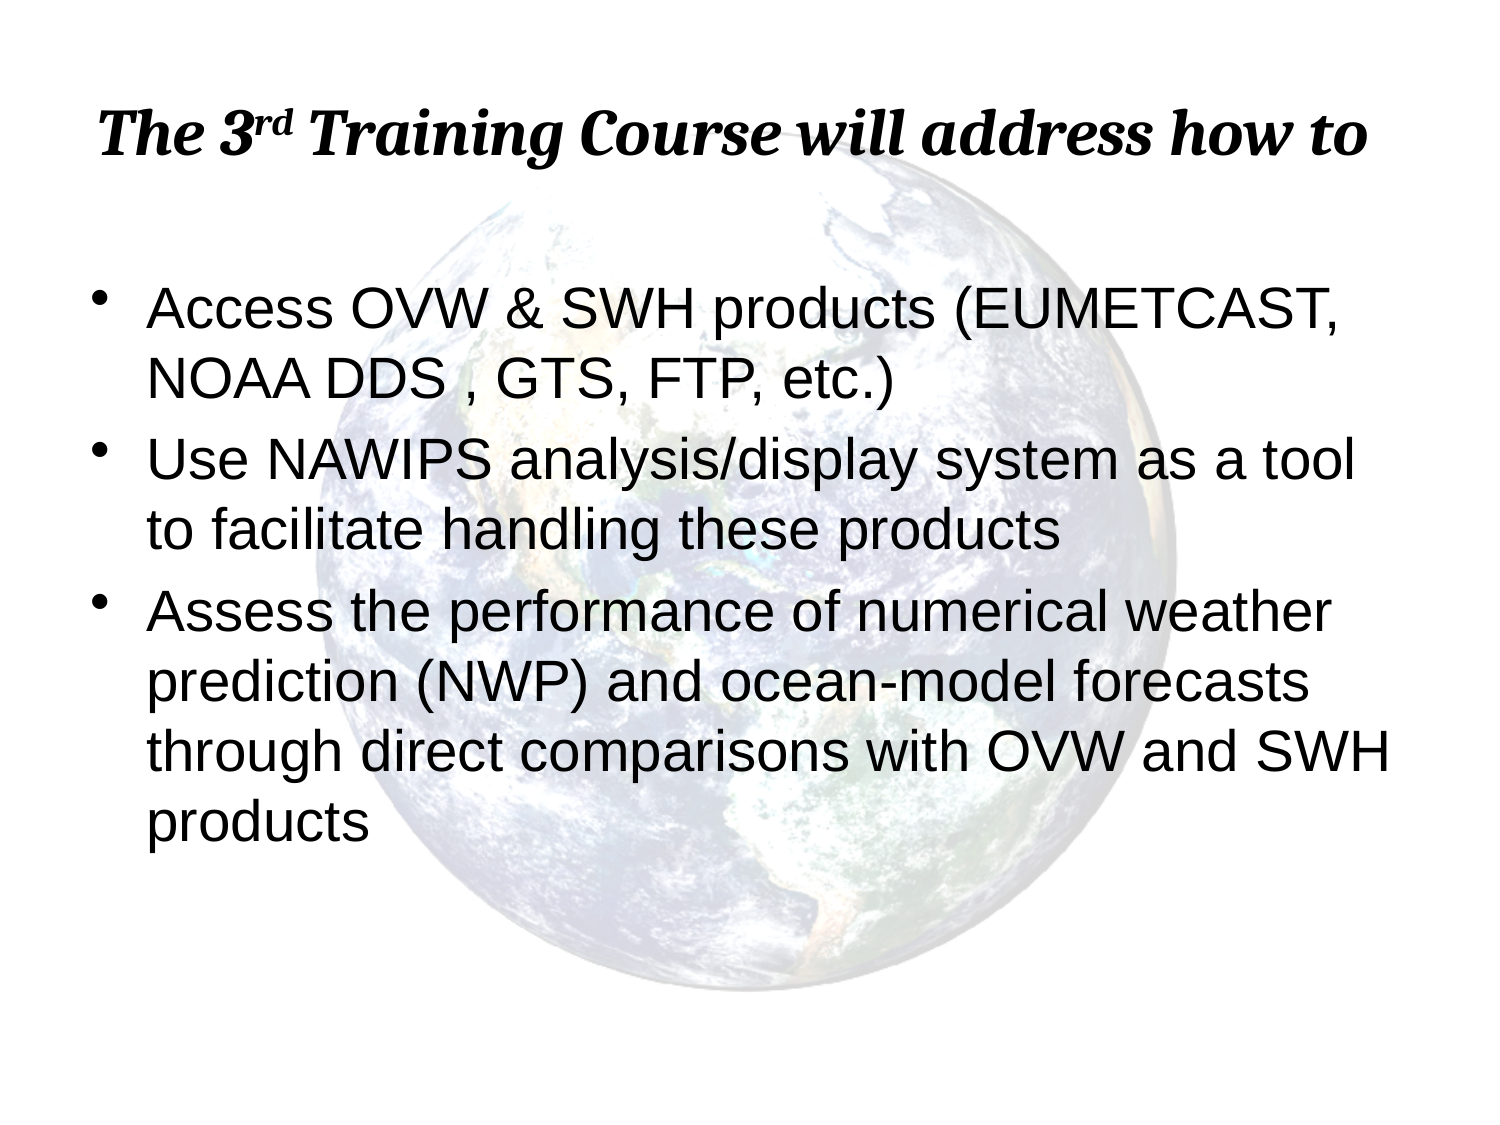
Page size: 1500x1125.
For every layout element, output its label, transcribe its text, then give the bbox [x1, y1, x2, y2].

list Access OVW & SWH products (EUMETCAST, NOAA DDS , GTS, FTP, etc.) Use NAWIPS analysis/display system as a tool to facilitate handling these products Assess the performance of numerical weather prediction (NWP) and ocean-model forecasts through direct comparisons with OVW and SWH products [75, 262, 1425, 1005]
title The 3rd Training Course will address how to [75, 37, 1425, 213]
